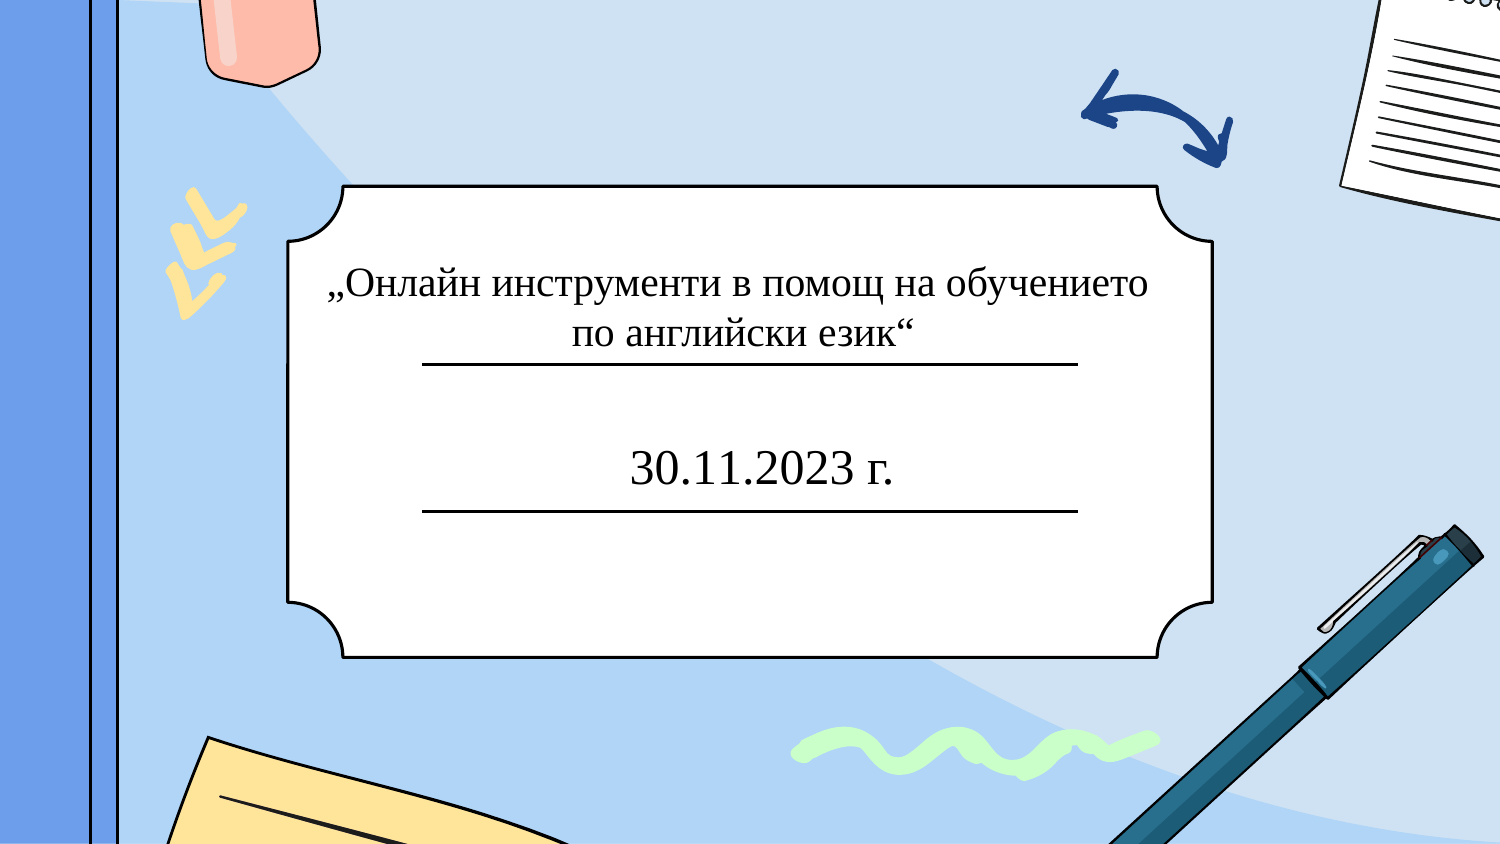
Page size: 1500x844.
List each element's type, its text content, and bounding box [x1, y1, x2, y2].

text_box „Онлайн инструменти в помощ на обучението по английски език“ 30.11.2023 г. [284, 187, 1202, 502]
text_box [1080, 68, 1234, 169]
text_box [130, 221, 264, 291]
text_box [786, 727, 1167, 781]
